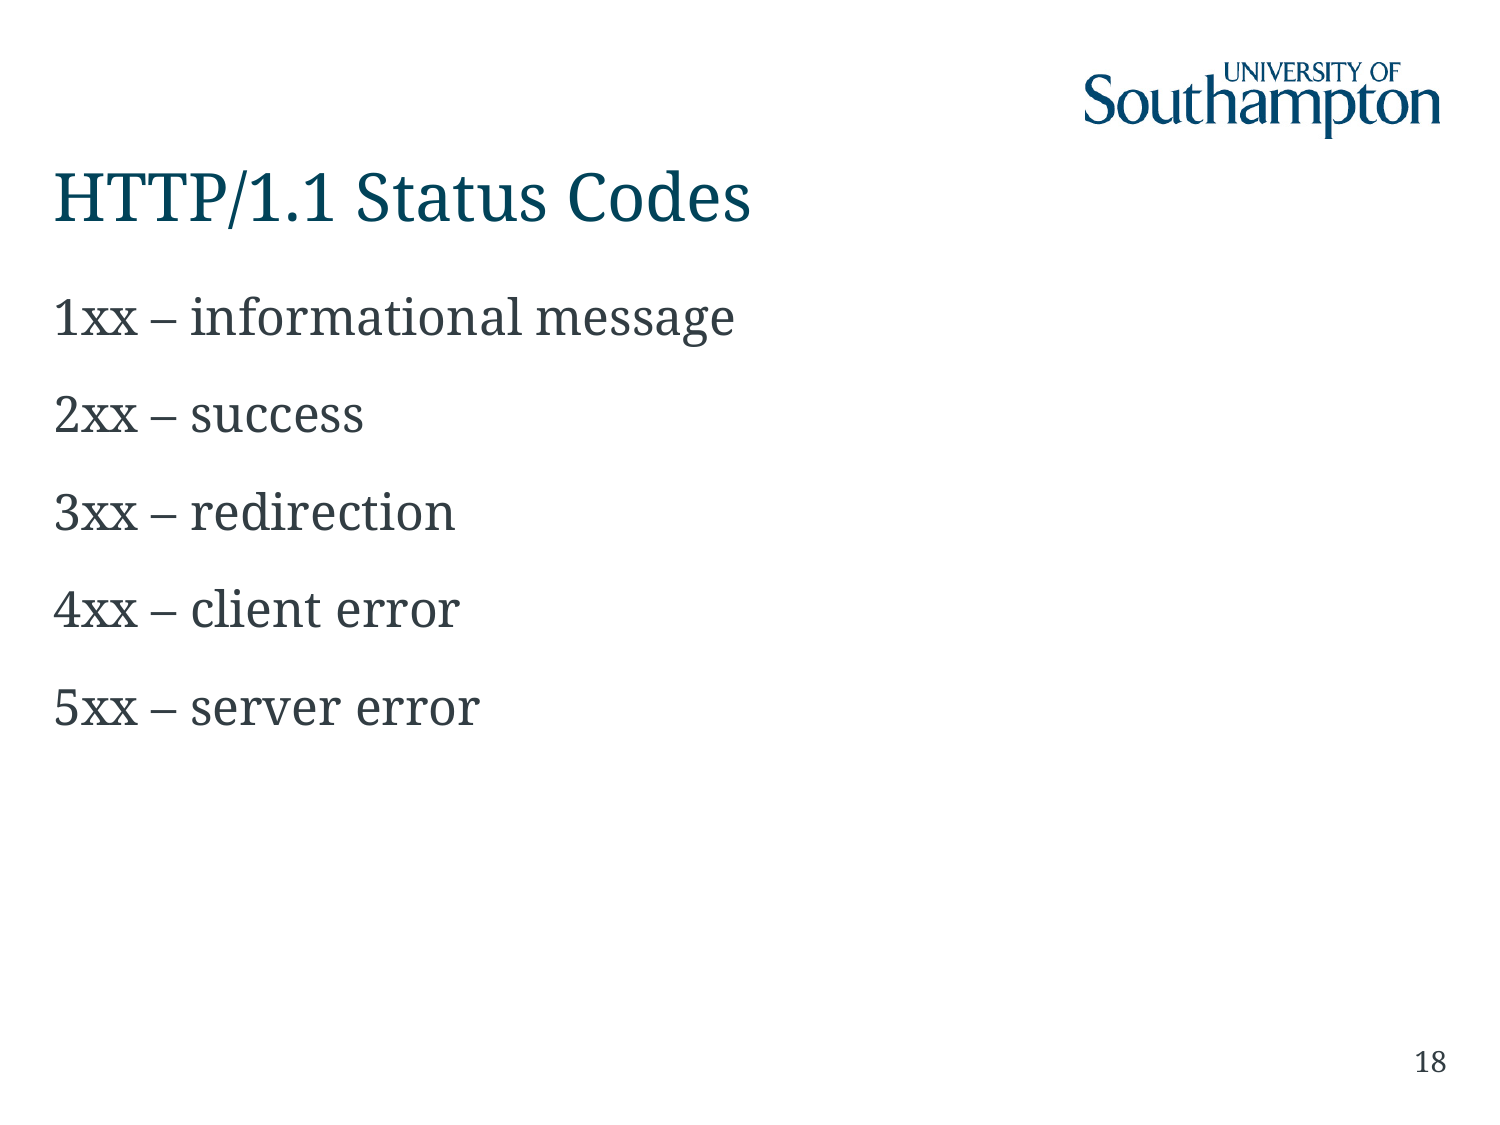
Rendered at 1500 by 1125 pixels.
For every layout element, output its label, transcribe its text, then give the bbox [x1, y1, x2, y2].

slide_number 18 [1159, 1035, 1448, 1088]
list 1xx – informational message 2xx – success 3xx – redirection 4xx – client error 5xx – server error [52, 277, 1448, 1011]
title HTTP/1.1 Status Codes [52, 147, 1448, 255]
picture [1085, 62, 1440, 139]
